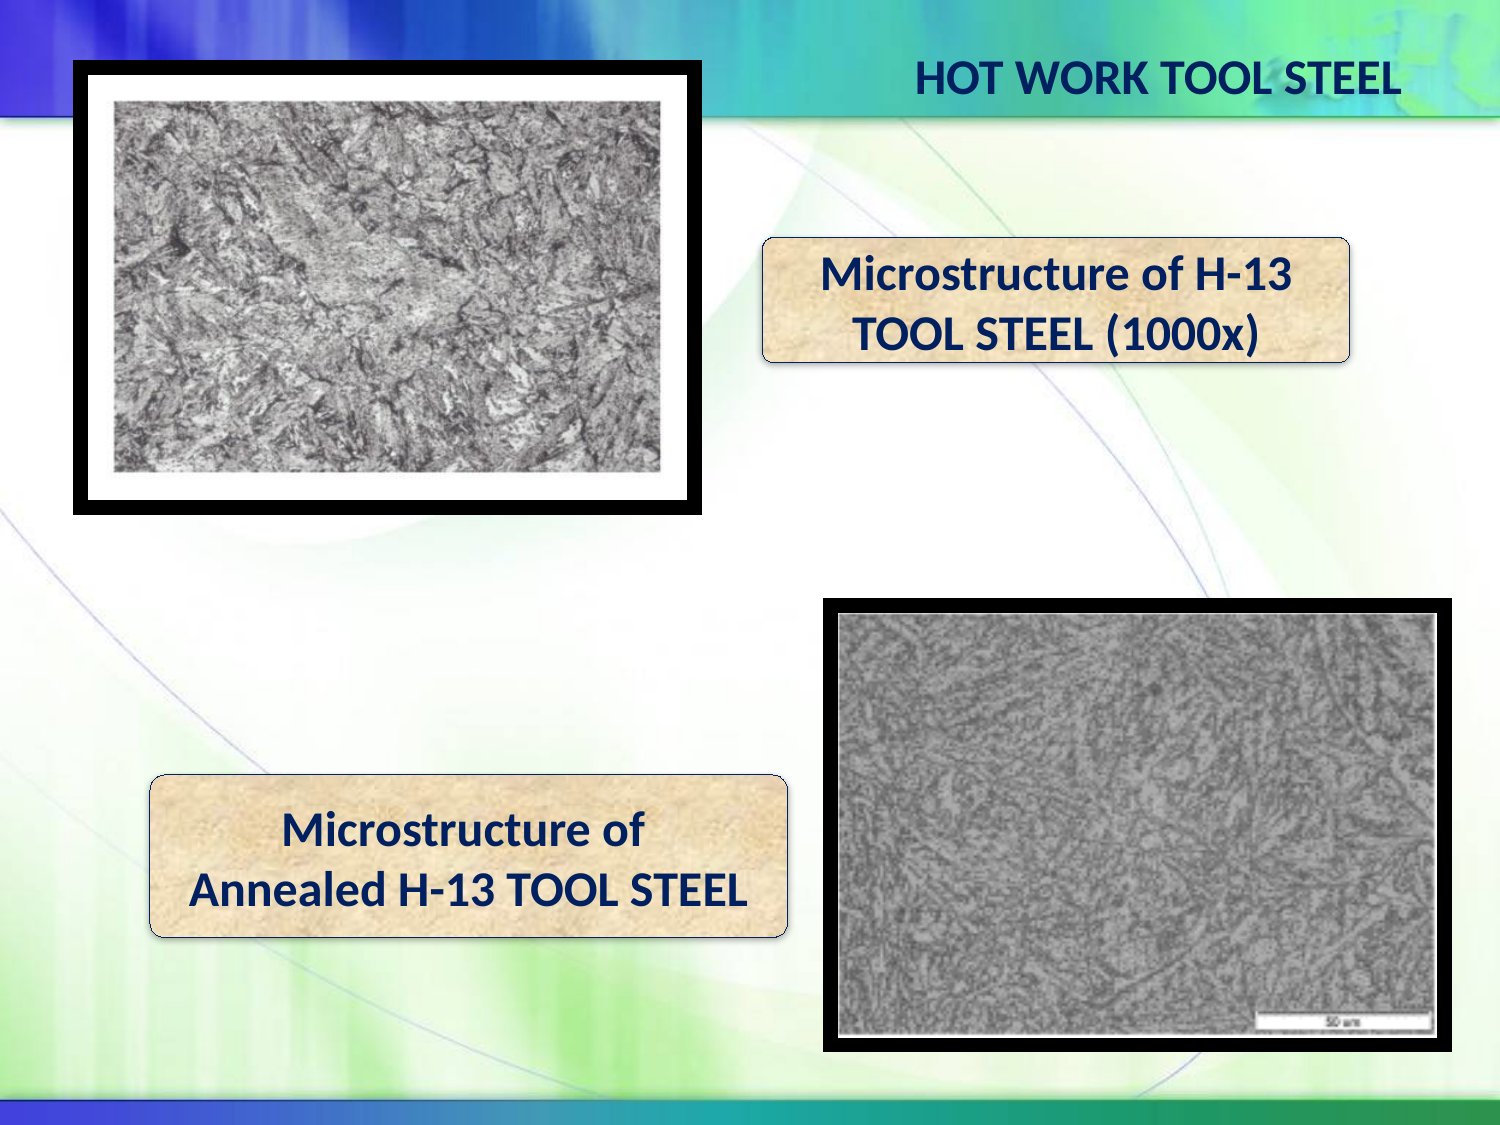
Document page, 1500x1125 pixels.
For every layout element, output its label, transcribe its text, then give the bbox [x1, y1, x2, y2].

text_box Microstructure of Annealed H-13 TOOL STEEL [149, 774, 788, 938]
text_box HOT WORK TOOL STEEL [899, 37, 1438, 113]
text_box Microstructure of H-13 TOOL STEEL (1000x) [762, 237, 1350, 363]
picture [0, 0, 1500, 1125]
